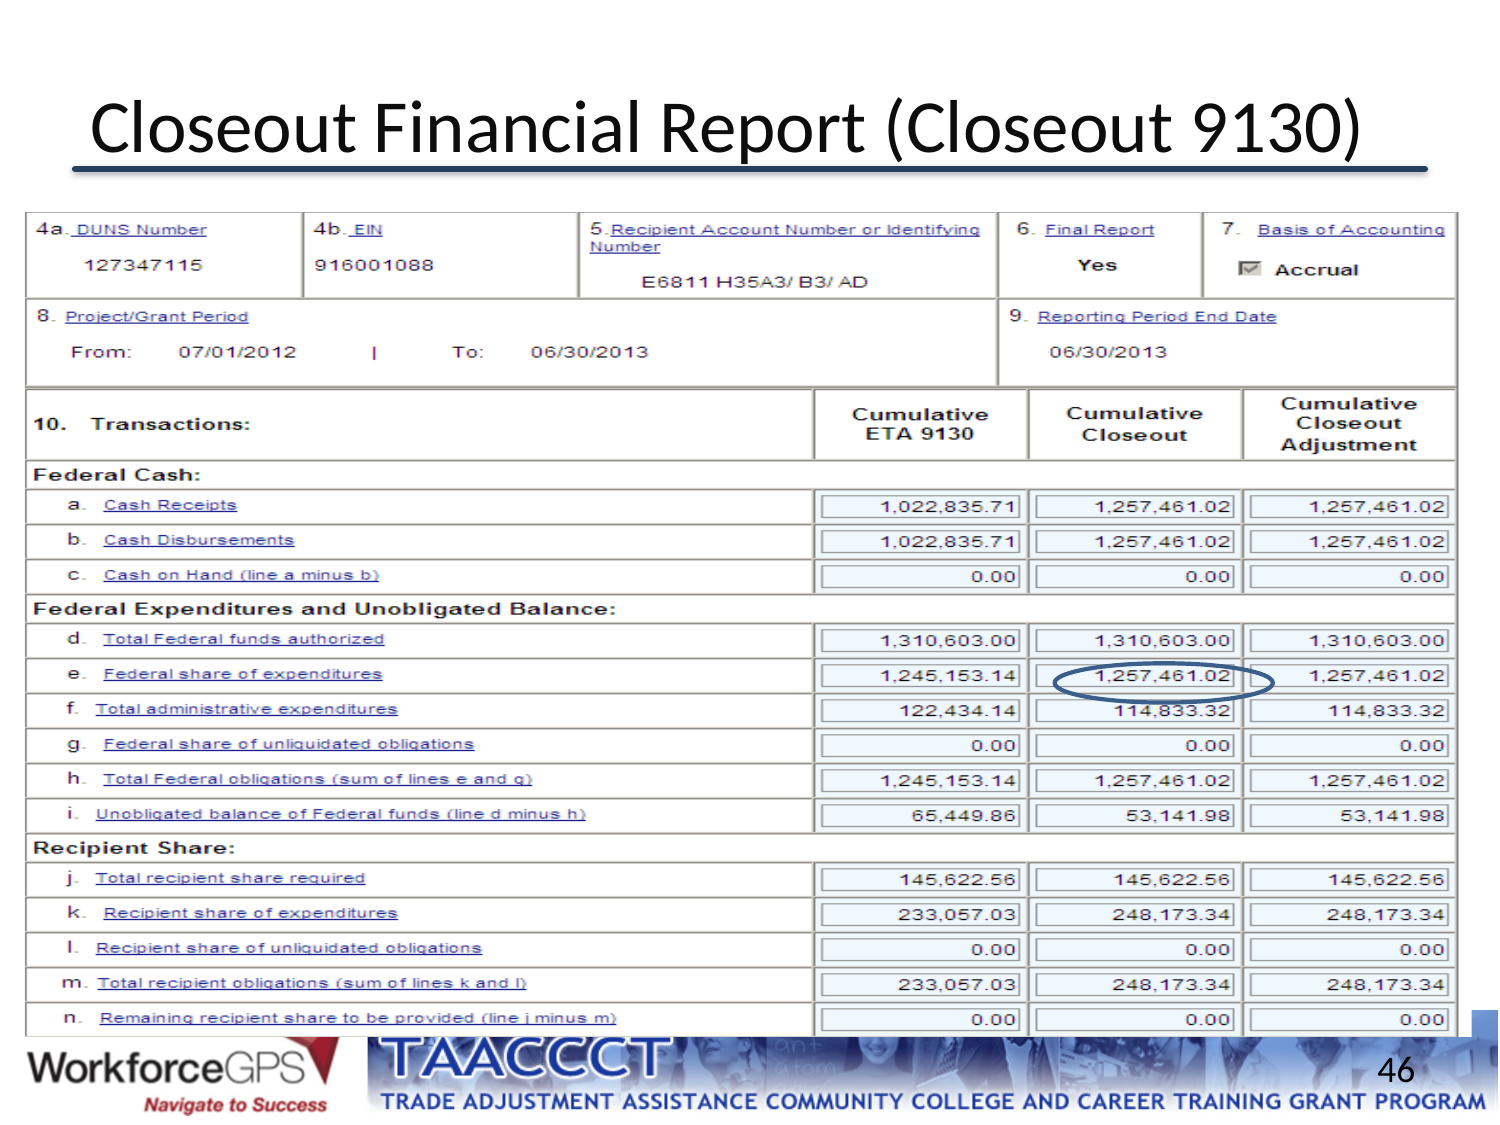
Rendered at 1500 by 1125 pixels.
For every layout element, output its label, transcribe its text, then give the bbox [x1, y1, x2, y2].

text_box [24, 212, 1472, 1038]
picture [367, 1010, 1498, 1124]
text_box 46 [1362, 1045, 1463, 1098]
title Closeout Financial Report (Closeout 9130) [75, 57, 1425, 188]
picture [24, 1038, 351, 1116]
